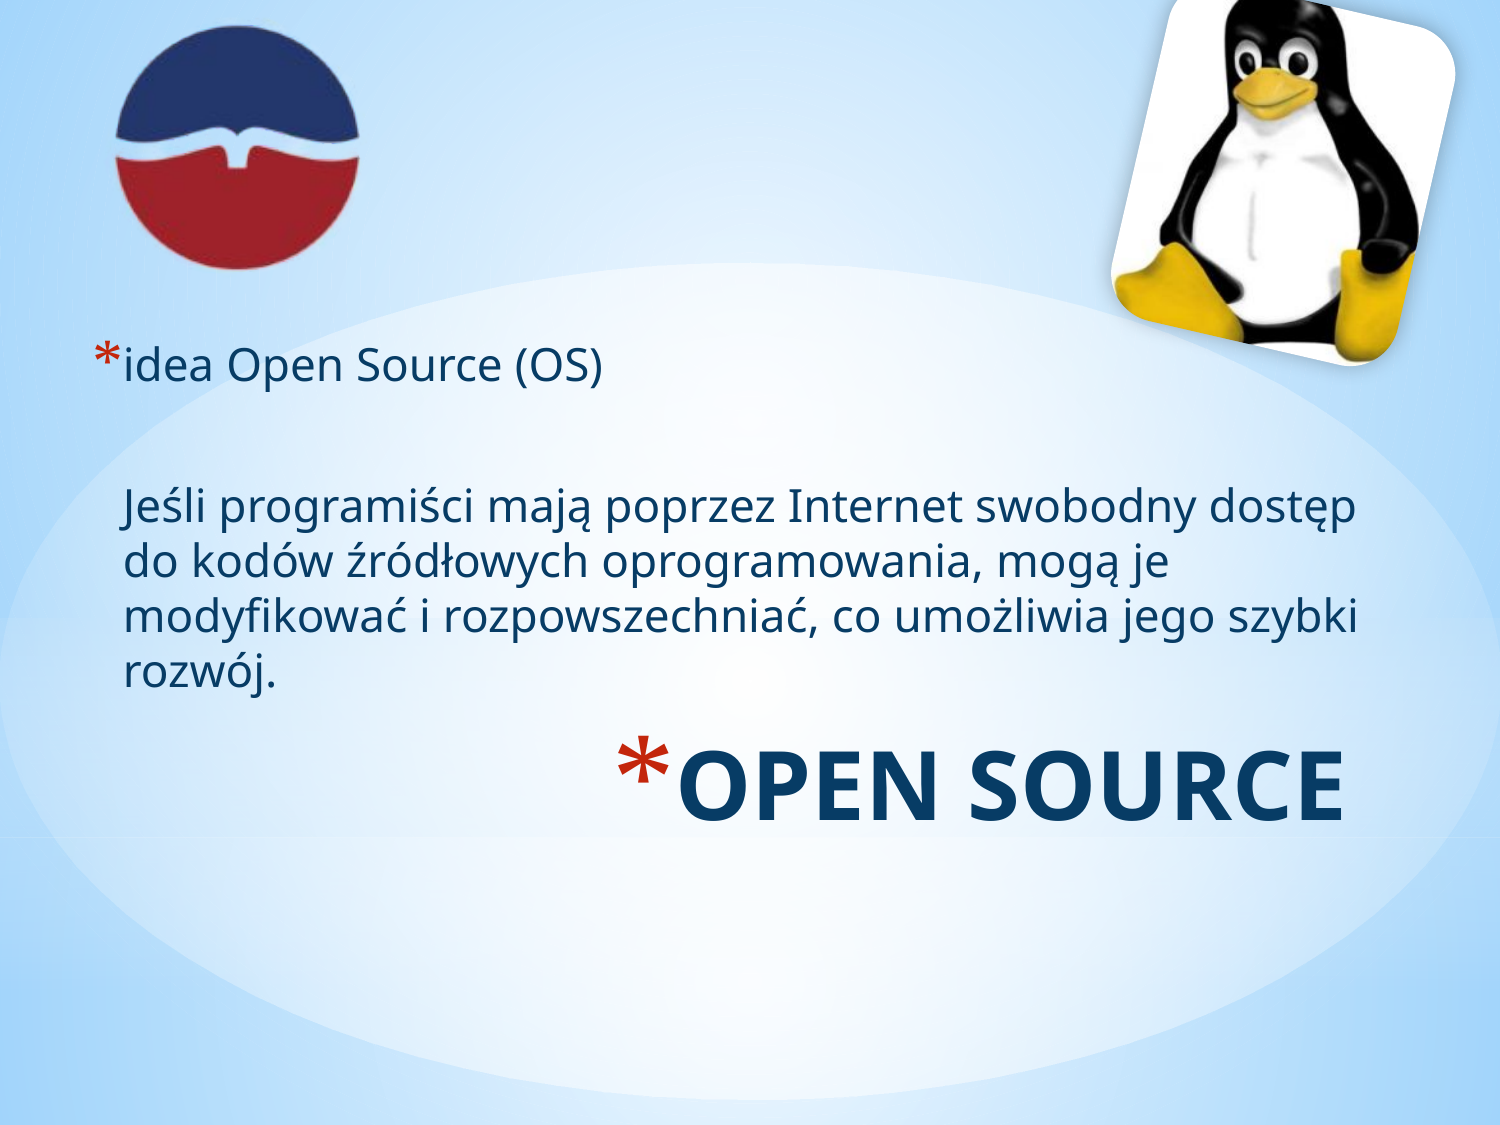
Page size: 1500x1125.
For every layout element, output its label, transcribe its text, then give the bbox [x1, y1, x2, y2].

picture [59, 0, 413, 326]
list idea Open Source (OS) Jeśli programiści mają poprzez Internet swobodny dostęp do kodów źródłowych oprogramowania, mogą je modyfikować i rozpowszechniać, co umożliwia jego szybki rozwój. [70, 328, 1421, 1071]
picture [1111, 0, 1456, 367]
